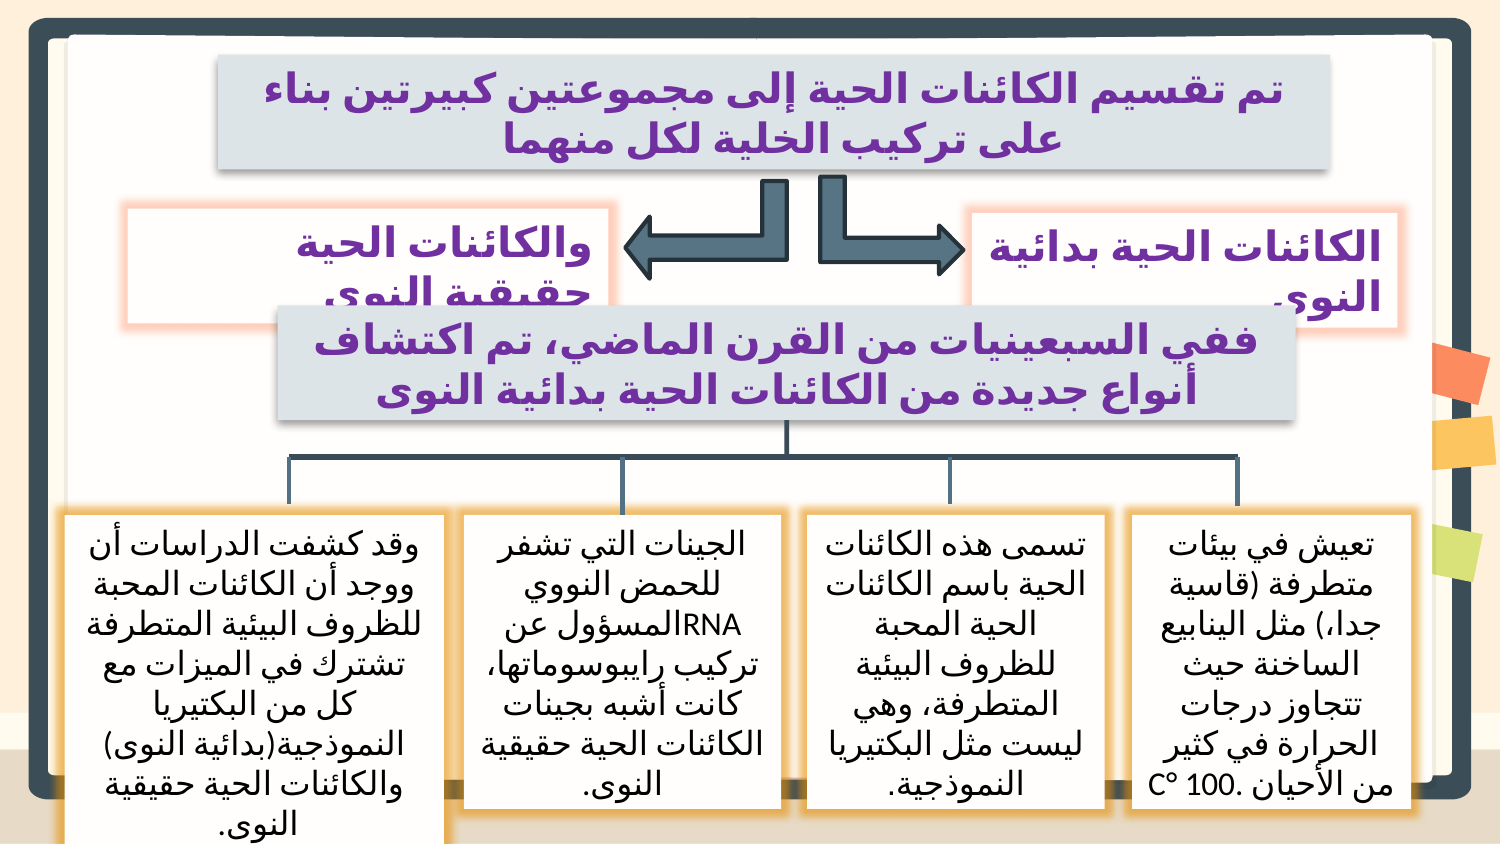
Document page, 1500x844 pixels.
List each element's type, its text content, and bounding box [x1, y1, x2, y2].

text_box تم تقسيم الكائنات الحية إلى مجموعتين كبيرتين بناء على تركيب الخلية لكل منهما [218, 54, 1331, 170]
text_box والكائنات الحية حقيقية النوى [127, 208, 609, 324]
text_box تسمى هذه الكائنات الحية باسم الكائنات الحية المحبة للظروف البيئية المتطرفة، وهي ليست مثل البكتيريا النموذجية. [807, 514, 1105, 809]
text_box الجينات التي تشفر للحمض النووي RNAالمسؤول عن تركيب رايبوسوماتها، كانت أشبه بجينات الكائنات الحية حقيقية النوى. [463, 514, 782, 809]
text_box [818, 174, 966, 277]
text_box الكائنات الحية بدائية النوى [971, 212, 1398, 328]
text_box ففي السبعينيات من القرن الماضي، تم اكتشاف أنواع جديدة من الكائنات الحية بدائية النوى [277, 305, 1296, 421]
text_box [623, 178, 789, 281]
text_box وقد كشفت الدراسات أن ووجد أن الكائنات المحبة للظروف البيئية المتطرفة تشترك في الميزات مع كل من البكتيريا النموذجية(بدائية النوى) والكائنات الحية حقيقية النوى. [64, 515, 444, 844]
text_box تعيش في بيئات متطرفة (قاسية جدا،) مثل الينابيع الساخنة حيث تتجاوز درجات الحرارة في كثير من الأحيان .100 °C [1132, 514, 1412, 809]
